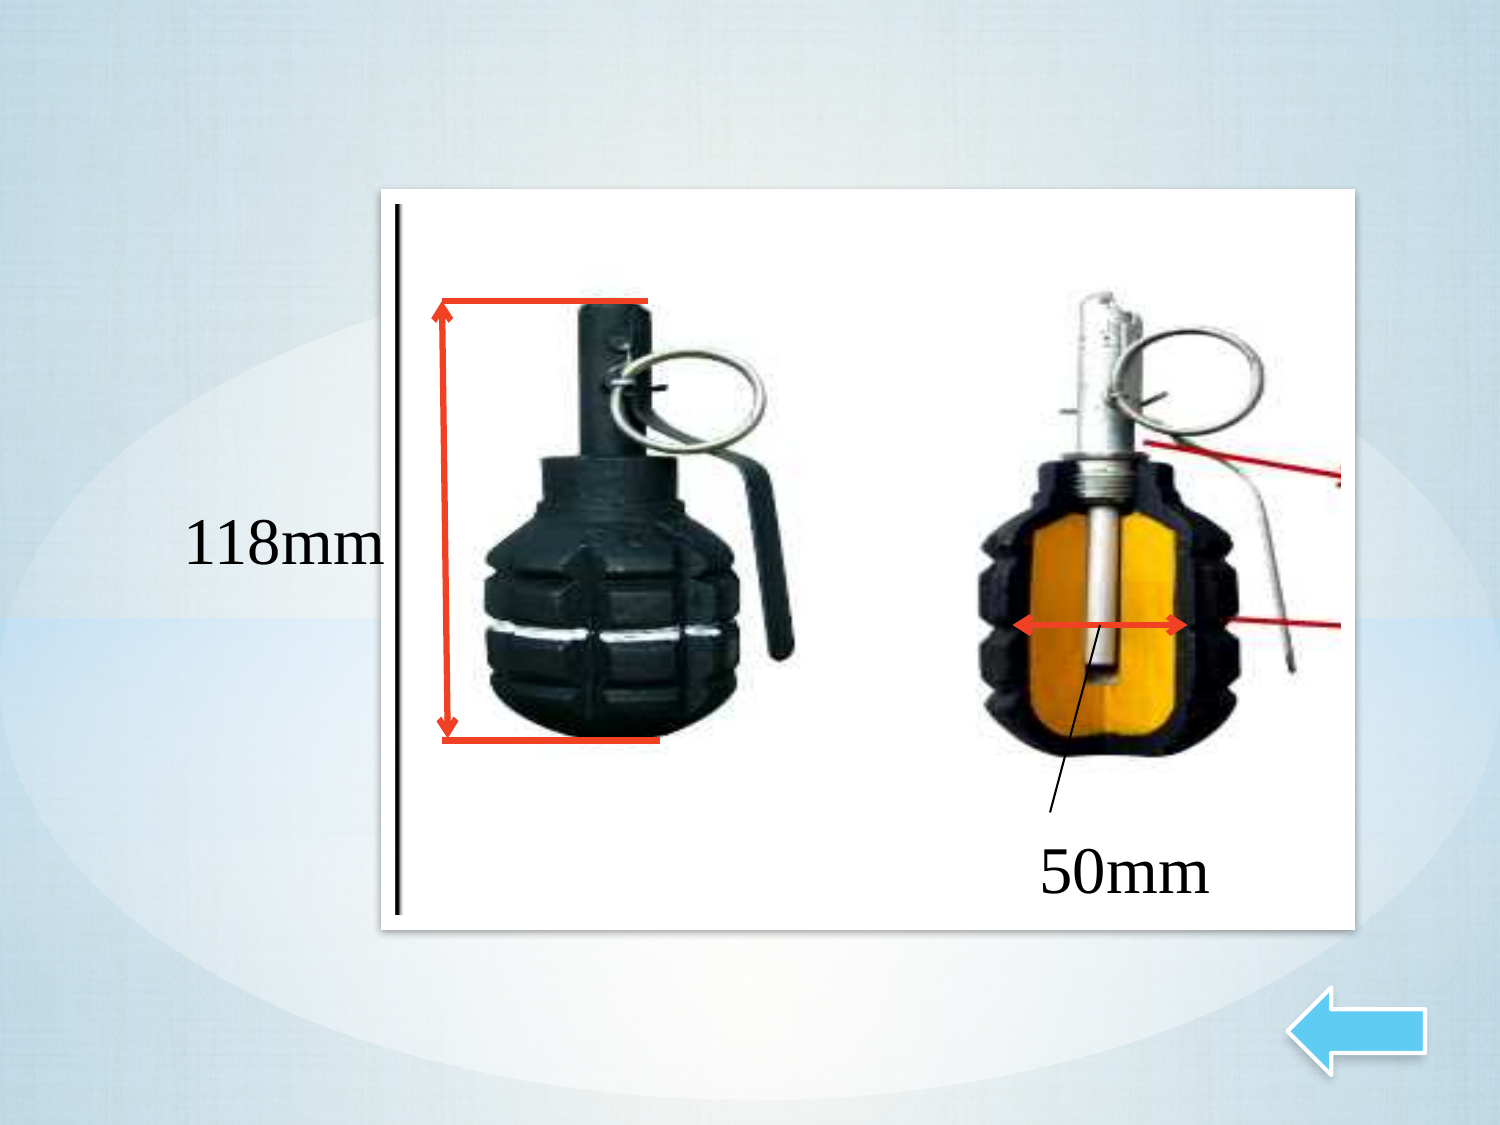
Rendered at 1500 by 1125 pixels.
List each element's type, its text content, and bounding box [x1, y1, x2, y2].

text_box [441, 308, 448, 739]
text_box 118mm [160, 490, 389, 586]
picture [395, 203, 1342, 916]
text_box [1049, 624, 1101, 813]
text_box [1285, 985, 1428, 1077]
